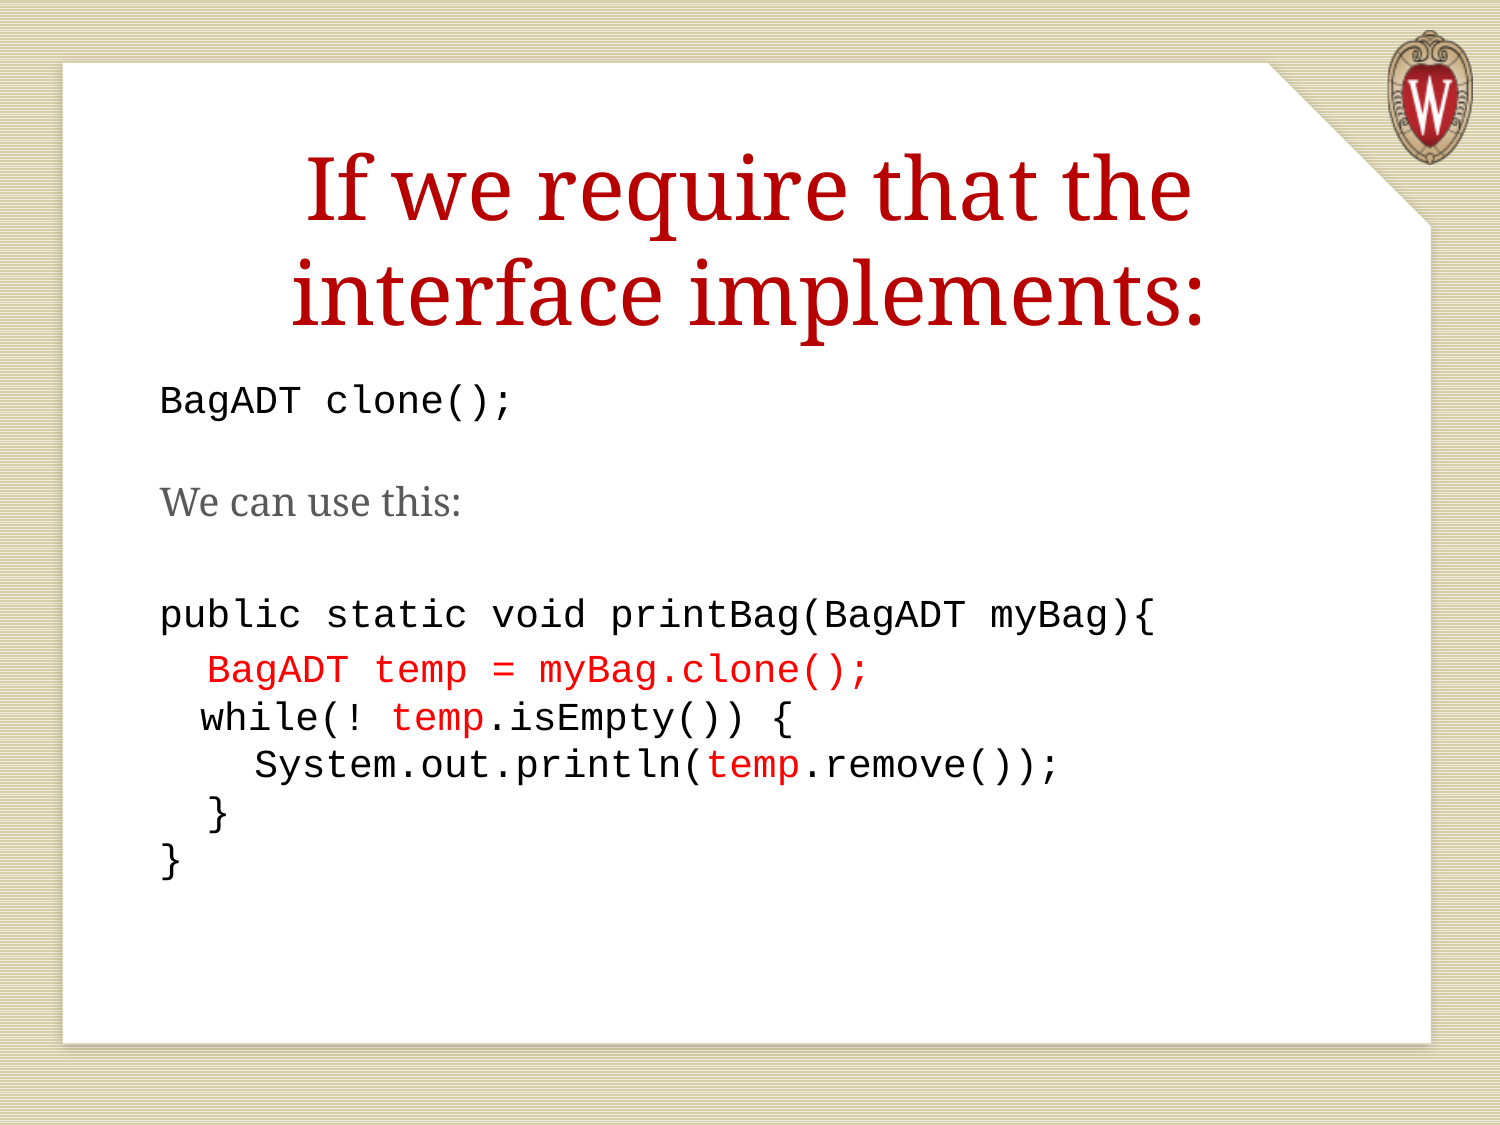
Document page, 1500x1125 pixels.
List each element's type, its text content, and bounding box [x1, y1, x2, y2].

title If we require that the interface implements: [112, 132, 1388, 374]
subtitle BagADT clone(); We can use this: public static void printBag(BagADT myBag){ BagADT temp = myBag.clone(); while(! temp.isEmpty()) { System.out.println(temp.remove()); } } [159, 374, 1334, 887]
